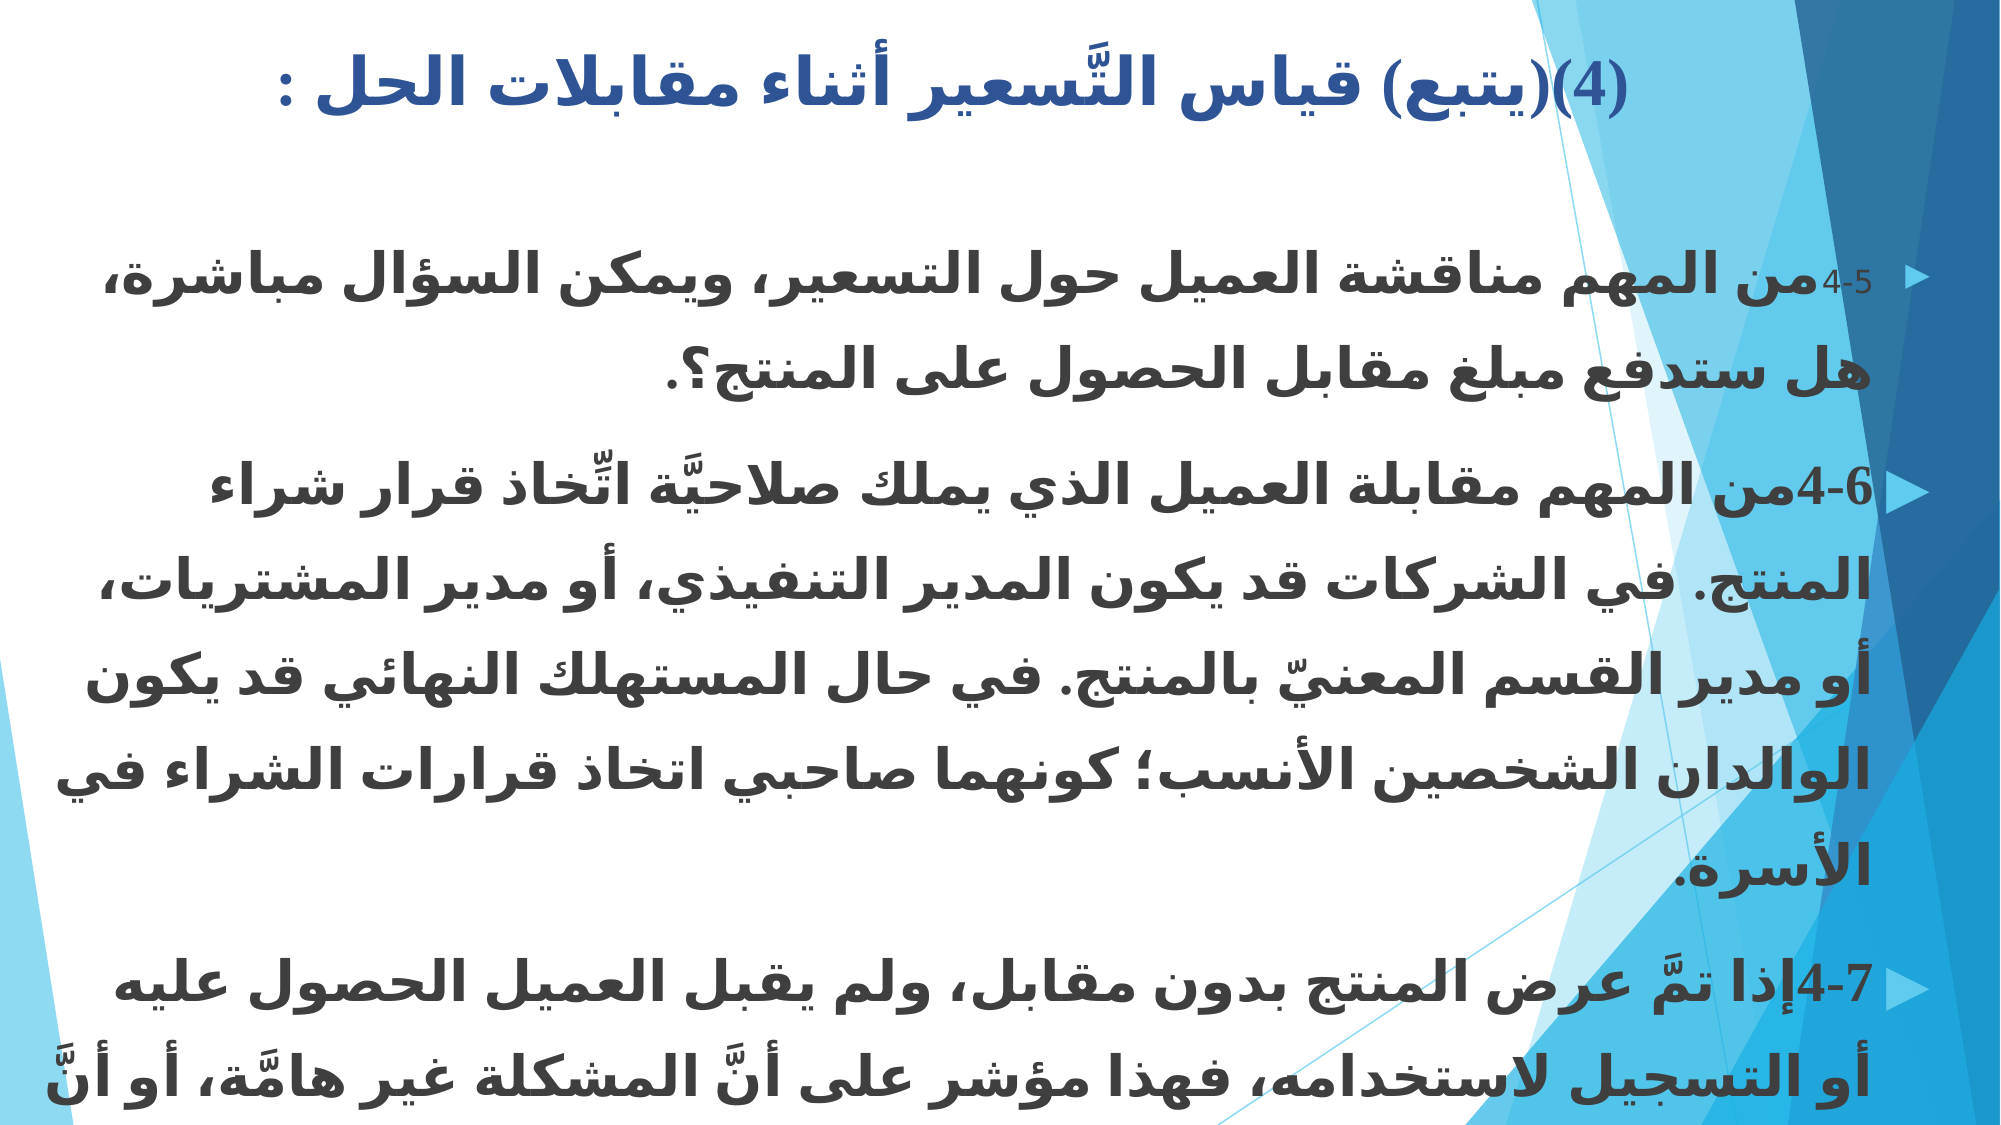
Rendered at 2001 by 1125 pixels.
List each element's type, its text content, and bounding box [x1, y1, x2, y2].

title (4) (يتبع) قياس التَّسعير أثناء مقابلات الحل : [234, 31, 1645, 142]
list 4-5 من المهم مناقشة العميل حول التسعير، ويمكن السؤال مباشرة، هل ستدفع مبلغ مقابل الحصول على المنتج؟. 4-6 من المهم مقابلة العميل الذي يملك صلاحيَّة اتِّخاذ قرار شراء المنتج. في الشركات قد يكون المدير التنفيذي، أو مدير المشتريات، أو مدير القسم المعنيّ بالمنتج. في حال المستهلك النهائي قد يكون الوالدان الشخصين الأنسب؛ كونهما صاحبي اتخاذ قرارات الشراء في الأسرة. 4-7 إذا تمَّ عرض المنتج بدون مقابل، ولم يقبل العميل الحصول عليه أو التسجيل لاستخدامه، فهذا مؤشر على أنَّ المشكلة غير هامَّة، أو أنَّ الحل غير مناسب حتَّى بدون مقابل، أو بأنَّ العميل الحالي ليس العميل المناسب للمنتج. [29, 142, 1946, 1125]
